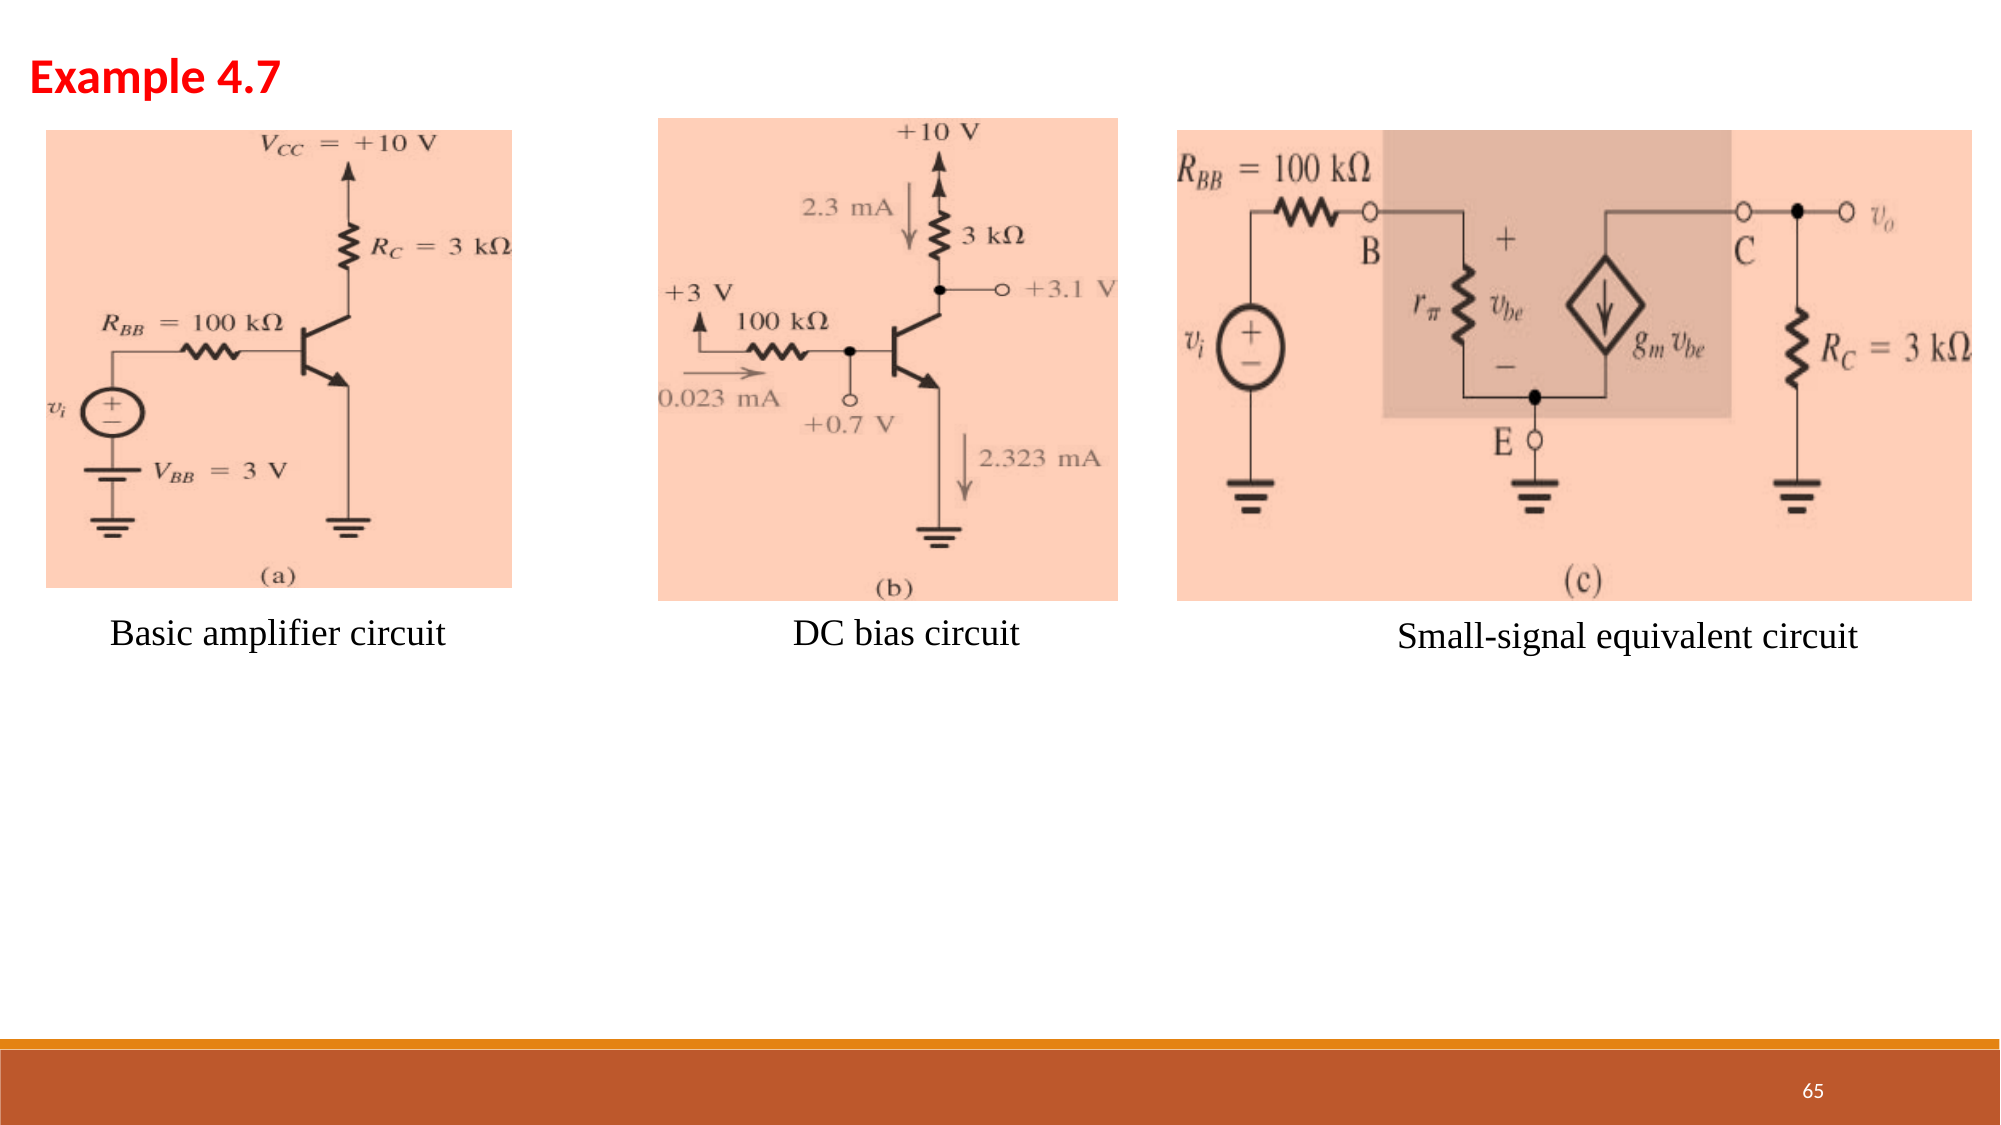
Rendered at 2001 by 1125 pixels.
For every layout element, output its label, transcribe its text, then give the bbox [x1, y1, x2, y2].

text_box Basic amplifier circuit [86, 600, 472, 661]
text_box Example 4.7 [14, 35, 476, 111]
text_box Small-signal equivalent circuit [1373, 609, 1875, 664]
slide_number 65 [1624, 1059, 1840, 1120]
picture [45, 130, 512, 589]
picture [1177, 130, 1972, 602]
picture [657, 117, 1119, 602]
text_box DC bias circuit [778, 609, 1036, 661]
